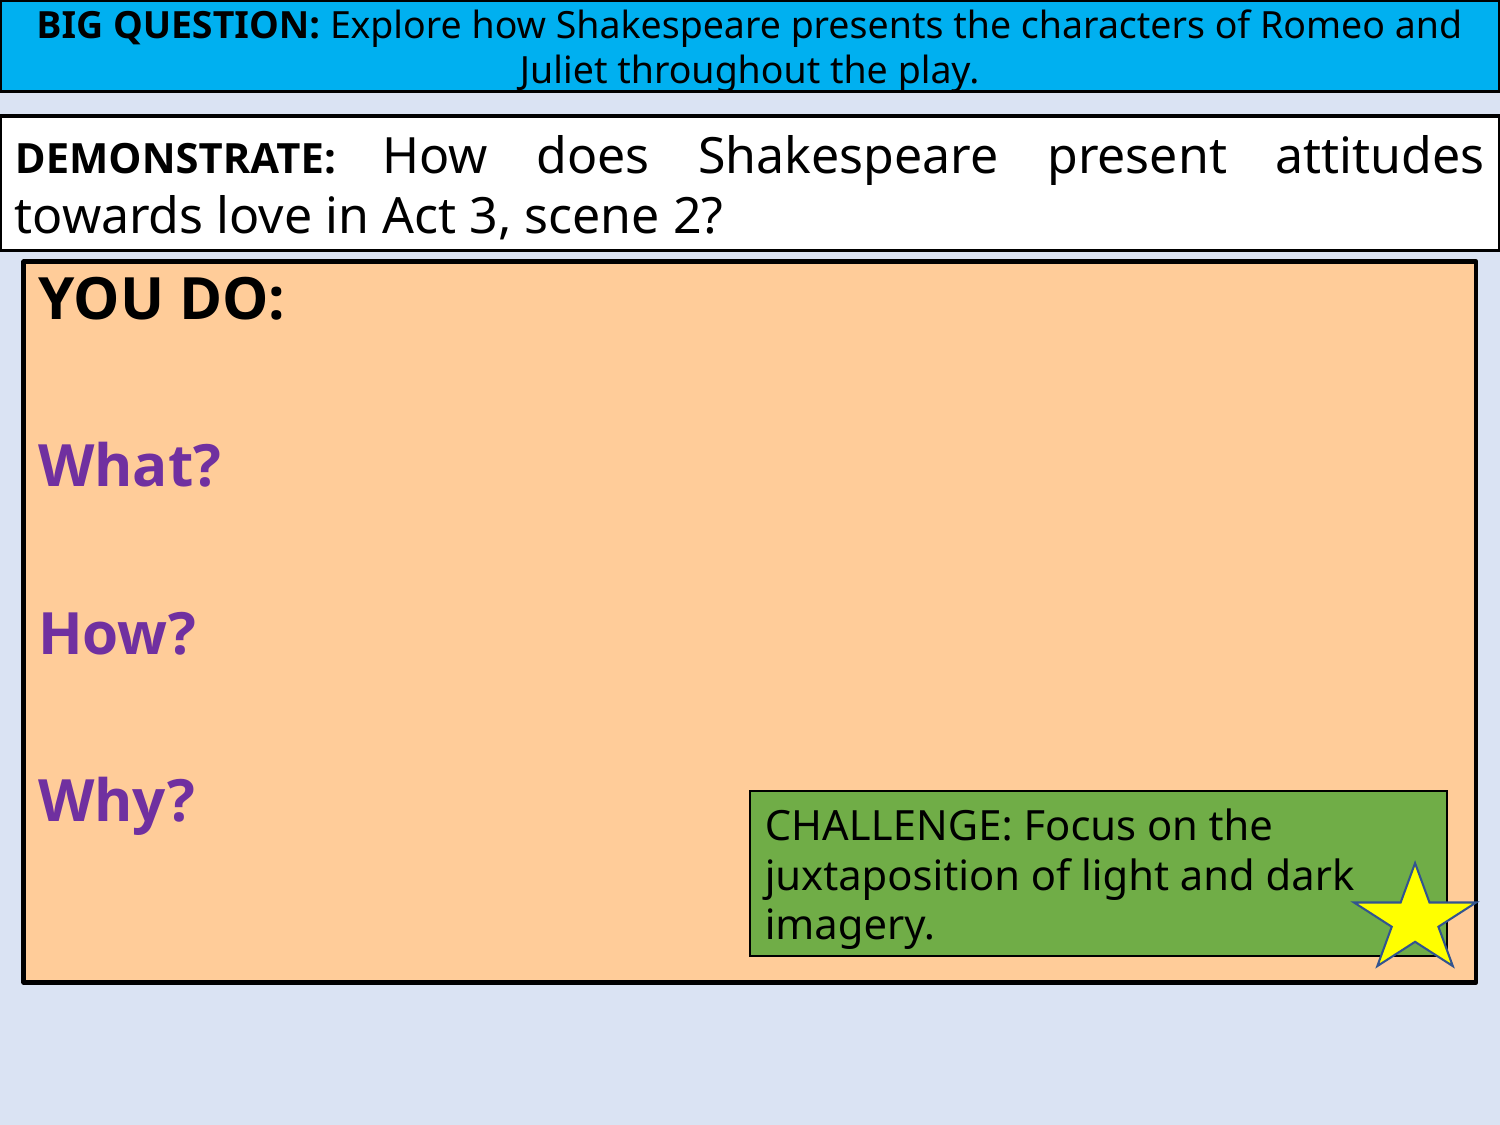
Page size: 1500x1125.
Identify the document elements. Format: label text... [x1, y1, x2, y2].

text_box [1350, 860, 1480, 969]
text_box YOU DO: What? How? Why? [23, 261, 1477, 983]
text_box DEMONSTRATE: How does Shakespeare present attitudes towards love in Act 3, scene 2? [0, 115, 1500, 252]
text_box CHALLENGE: Focus on the juxtaposition of light and dark imagery. [749, 790, 1448, 957]
text_box BIG QUESTION: Explore how Shakespeare presents the characters of Romeo and Juliet throughout the play. [0, 0, 1500, 93]
